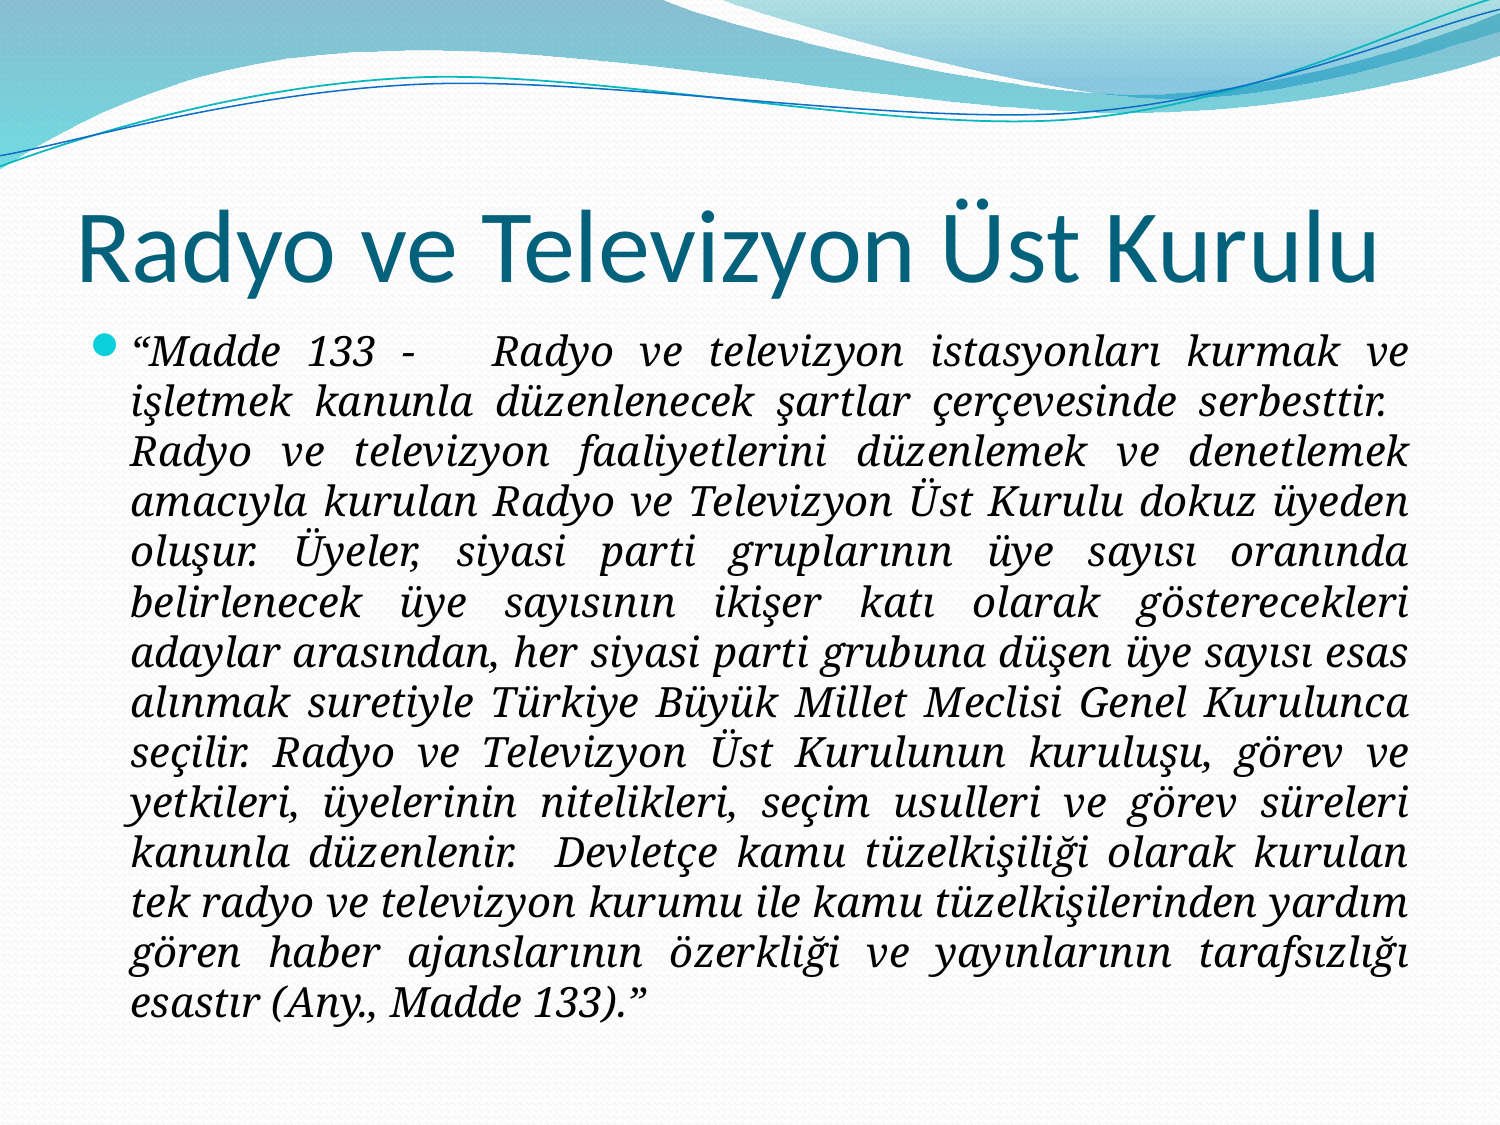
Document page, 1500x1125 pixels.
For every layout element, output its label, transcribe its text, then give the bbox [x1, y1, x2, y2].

title Radyo ve Televizyon Üst Kurulu [75, 115, 1425, 303]
list “Madde 133 - Radyo ve televizyon istasyonları kurmak ve işletmek kanunla düzenlenecek şartlar çerçevesinde serbesttir. Radyo ve televizyon faaliyetlerini düzenlemek ve denetlemek amacıyla kurulan Radyo ve Televizyon Üst Kurulu dokuz üyeden oluşur. Üyeler, siyasi parti gruplarının üye sayısı oranında belirlenecek üye sayısının ikişer katı olarak gösterecekleri adaylar arasından, her siyasi parti grubuna düşen üye sayısı esas alınmak suretiyle Türkiye Büyük Millet Meclisi Genel Kurulunca seçilir. Radyo ve Televizyon Üst Kurulunun kuruluşu, görev ve yetkileri, üyelerinin nitelikleri, seçim usulleri ve görev süreleri kanunla düzenlenir. Devletçe kamu tüzelkişiliği olarak kurulan tek radyo ve televizyon kurumu ile kamu tüzelkişilerinden yardım gören haber ajanslarının özerkliği ve yayınlarının tarafsızlığı esastır (Any., Madde 133).” [75, 317, 1425, 1038]
